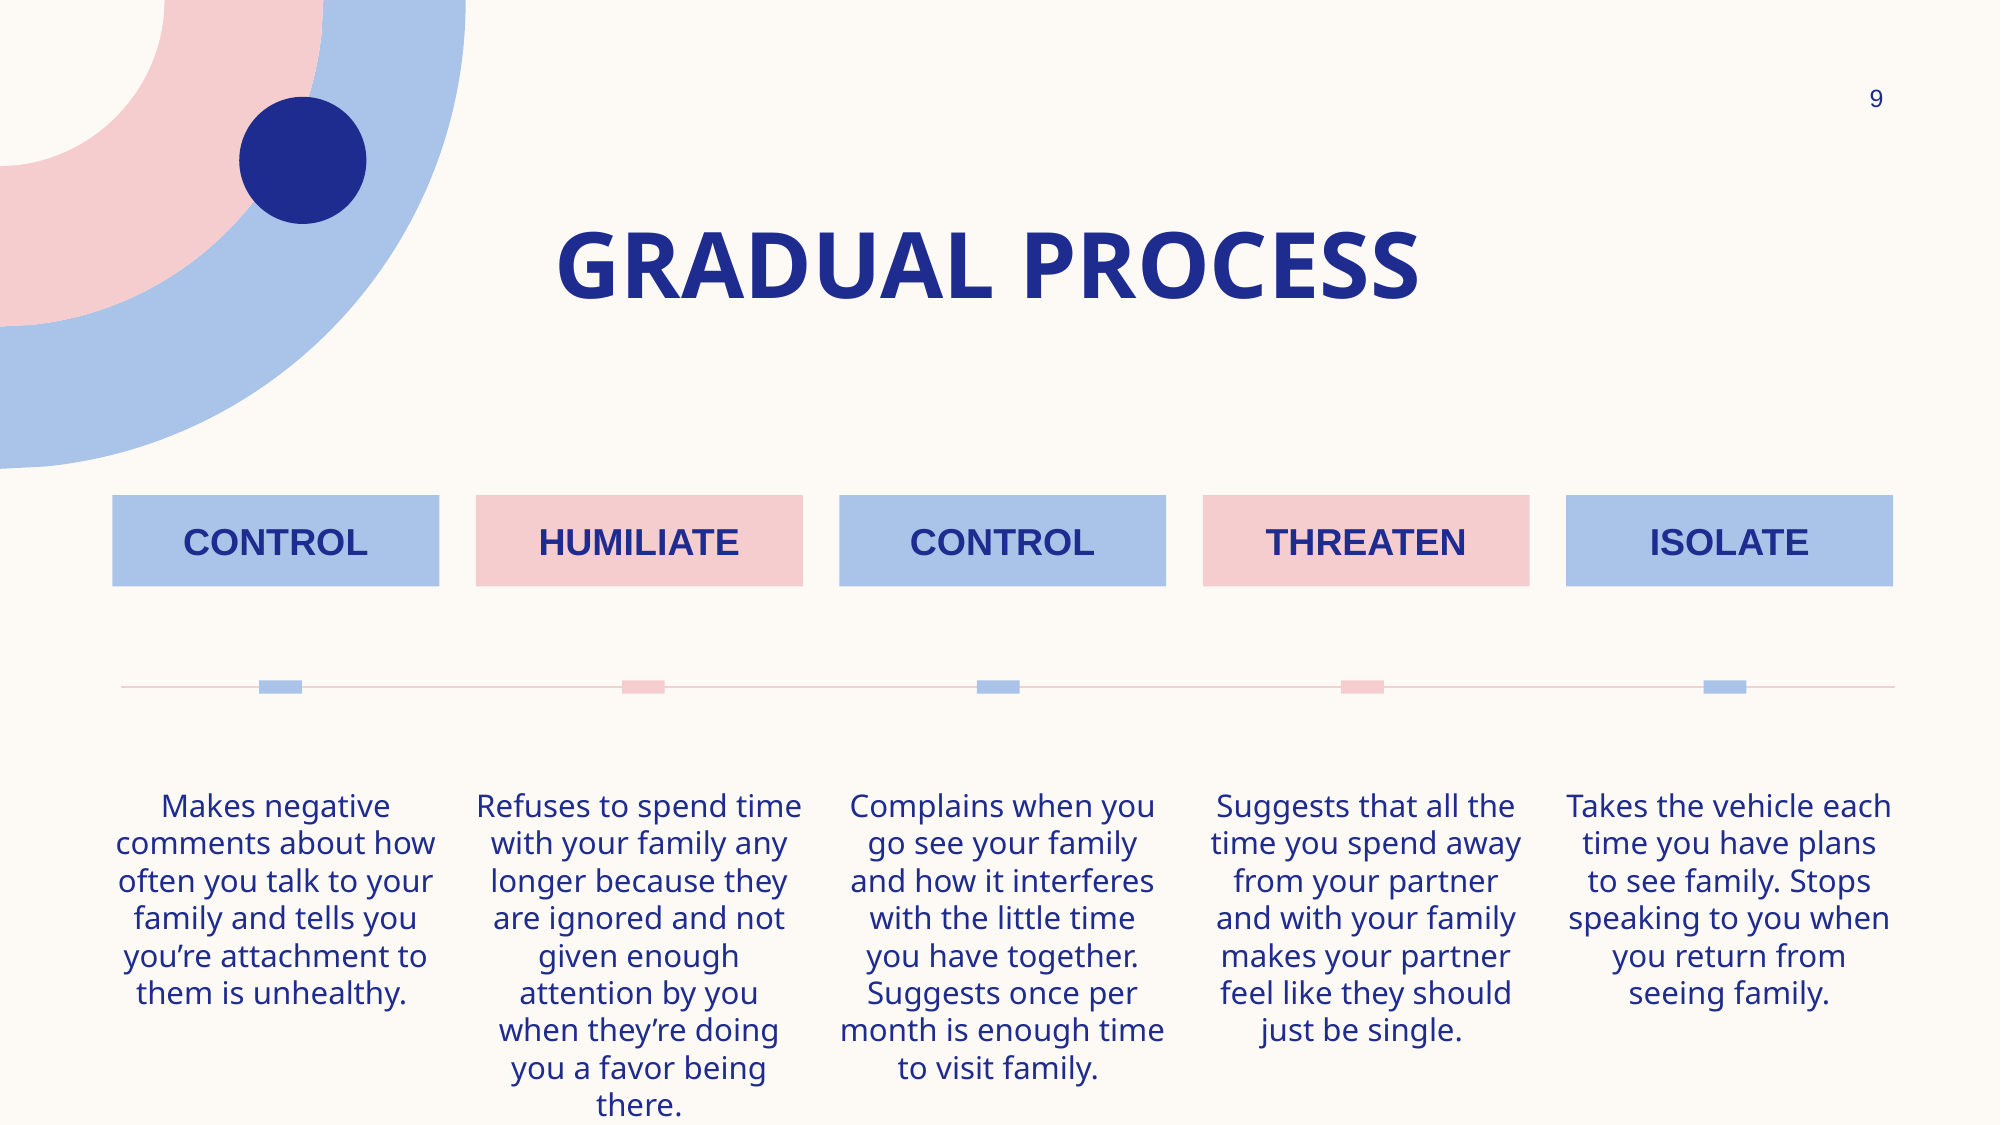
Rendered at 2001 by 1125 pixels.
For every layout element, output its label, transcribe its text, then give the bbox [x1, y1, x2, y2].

list Refuses to spend time with your family any longer because they are ignored and not given enough attention by you when they’re doing you a favor being there. [475, 778, 803, 1050]
list isolate [1566, 495, 1894, 587]
text_box [976, 679, 1021, 695]
list Takes the vehicle each time you have plans to see family. Stops speaking to you when you return from seeing family. [1566, 778, 1894, 1050]
text_box [258, 679, 303, 695]
list control [112, 495, 440, 587]
slide_number 9 [1795, 75, 1958, 120]
text_box [1703, 679, 1747, 695]
list Threaten [1202, 495, 1530, 587]
list Complains when you go see your family and how it interferes with the little time you have together. Suggests once per month is enough time to visit family. [839, 778, 1167, 1050]
list humiliate [475, 495, 803, 587]
title Gradual Process [124, 199, 1875, 326]
text_box [621, 679, 666, 695]
list Suggests that all the time you spend away from your partner and with your family makes your partner feel like they should just be single. [1202, 778, 1530, 1050]
list control [839, 495, 1167, 587]
list Makes negative comments about how often you talk to your family and tells you you’re attachment to them is unhealthy. [112, 778, 440, 1024]
text_box [1340, 679, 1385, 695]
